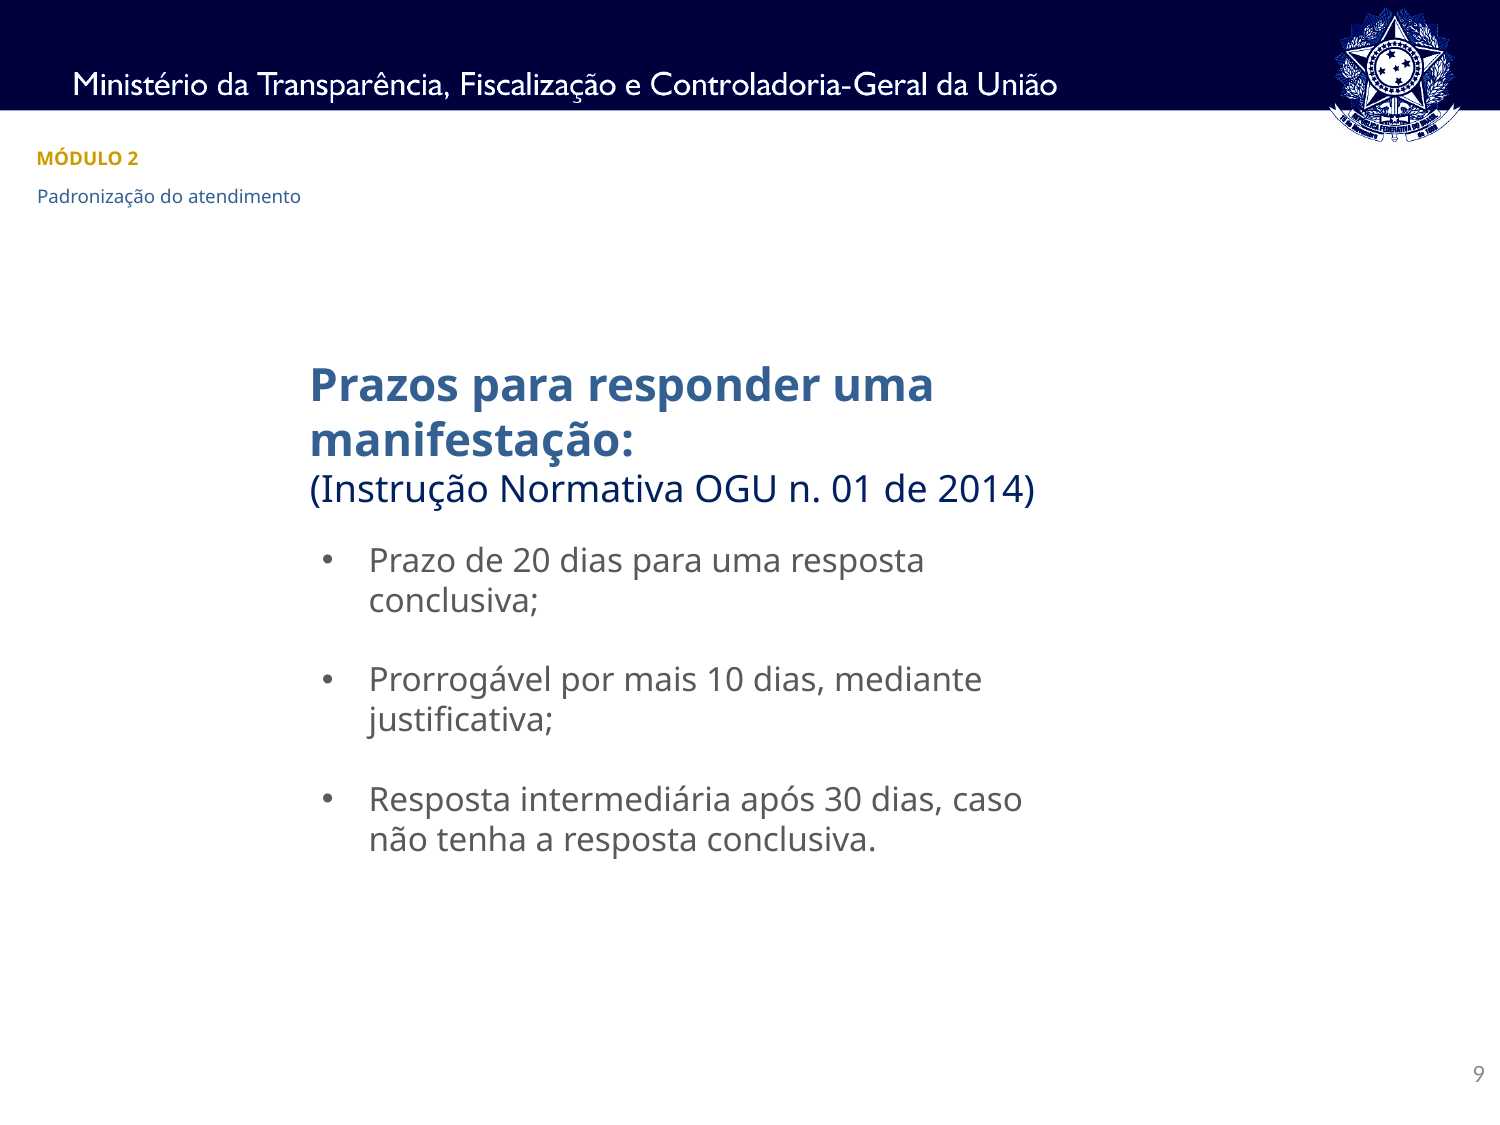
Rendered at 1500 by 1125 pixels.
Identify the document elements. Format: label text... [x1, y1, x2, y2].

text_box Prazos para responder uma manifestação: (Instrução Normativa OGU n. 01 de 2014) [295, 348, 1253, 556]
text_box Padronização do atendimento [22, 177, 569, 215]
slide_number 9 [1162, 1042, 1500, 1103]
picture [0, 0, 1500, 1125]
text_box MÓDULO 2 [21, 139, 154, 177]
text_box Prazo de 20 dias para uma resposta conclusiva; Prorrogável por mais 10 dias, mediante justificativa; Resposta intermediária após 30 dias, caso não tenha a resposta conclusiva. [307, 531, 1103, 946]
